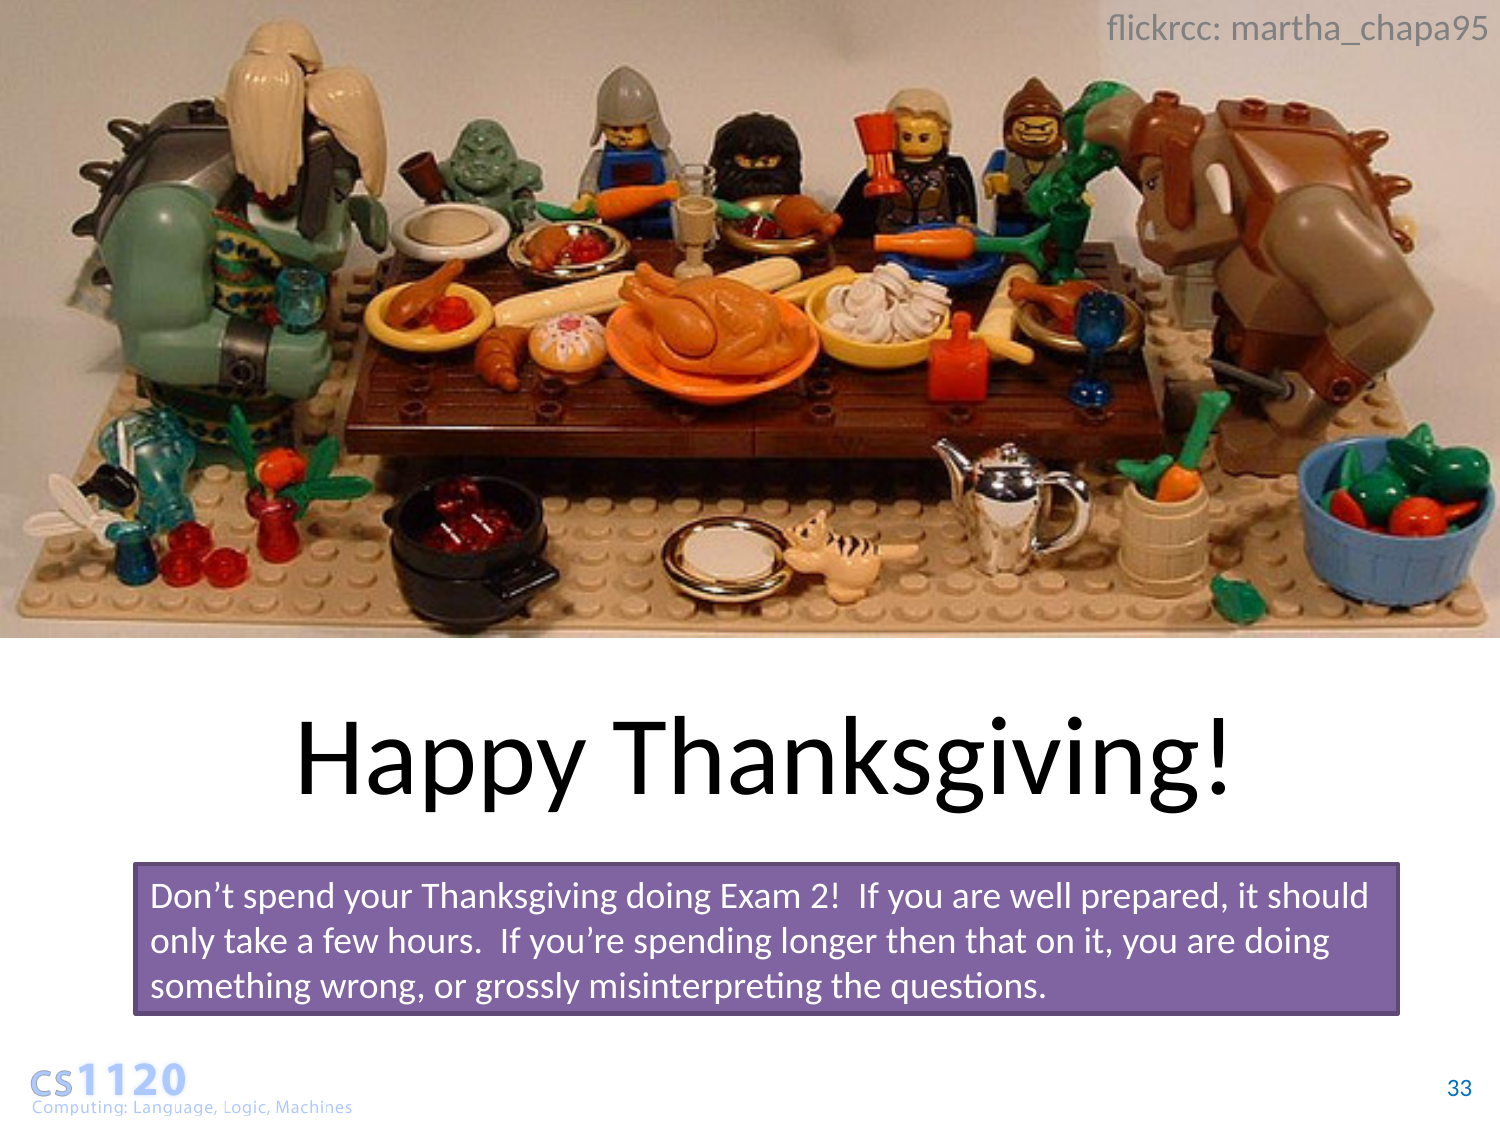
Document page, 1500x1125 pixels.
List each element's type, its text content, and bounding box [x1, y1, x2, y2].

text_box Happy Thanksgiving! [280, 674, 1253, 825]
text_box Don’t spend your Thanksgiving doing Exam 2! If you are well prepared, it should only take a few hours. If you’re spending longer then that on it, you are doing something wrong, or grossly misinterpreting the questions. [133, 862, 1400, 1016]
slide_number 33 [1312, 1056, 1488, 1117]
picture [0, 0, 1500, 638]
